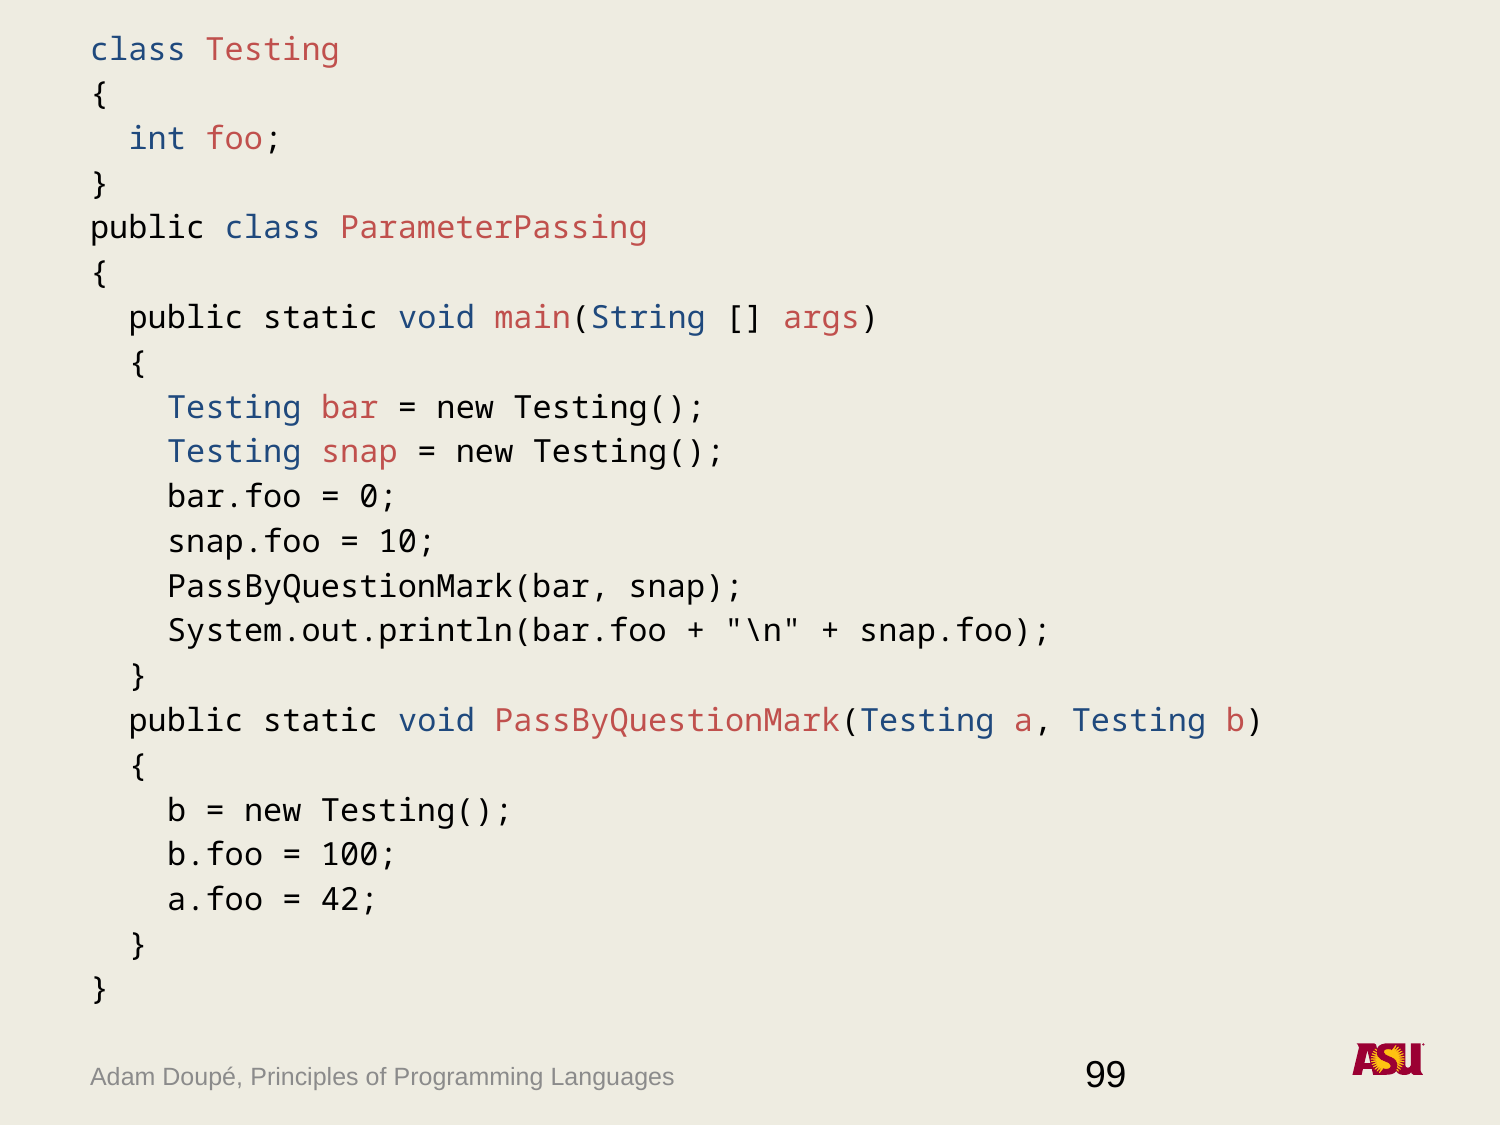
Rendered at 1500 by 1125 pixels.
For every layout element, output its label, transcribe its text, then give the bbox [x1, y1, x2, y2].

list class Testing { int foo; } public class ParameterPassing { public static void main(String [] args) { Testing bar = new Testing(); Testing snap = new Testing(); bar.foo = 0; snap.foo = 10; PassByQuestionMark(bar, snap); System.out.println(bar.foo + "\n" + snap.foo); } public static void PassByQuestionMark(Testing a, Testing b) { b = new Testing(); b.foo = 100; a.foo = 42; } } [75, 20, 1425, 1031]
slide_number 99 [1070, 1042, 1421, 1103]
